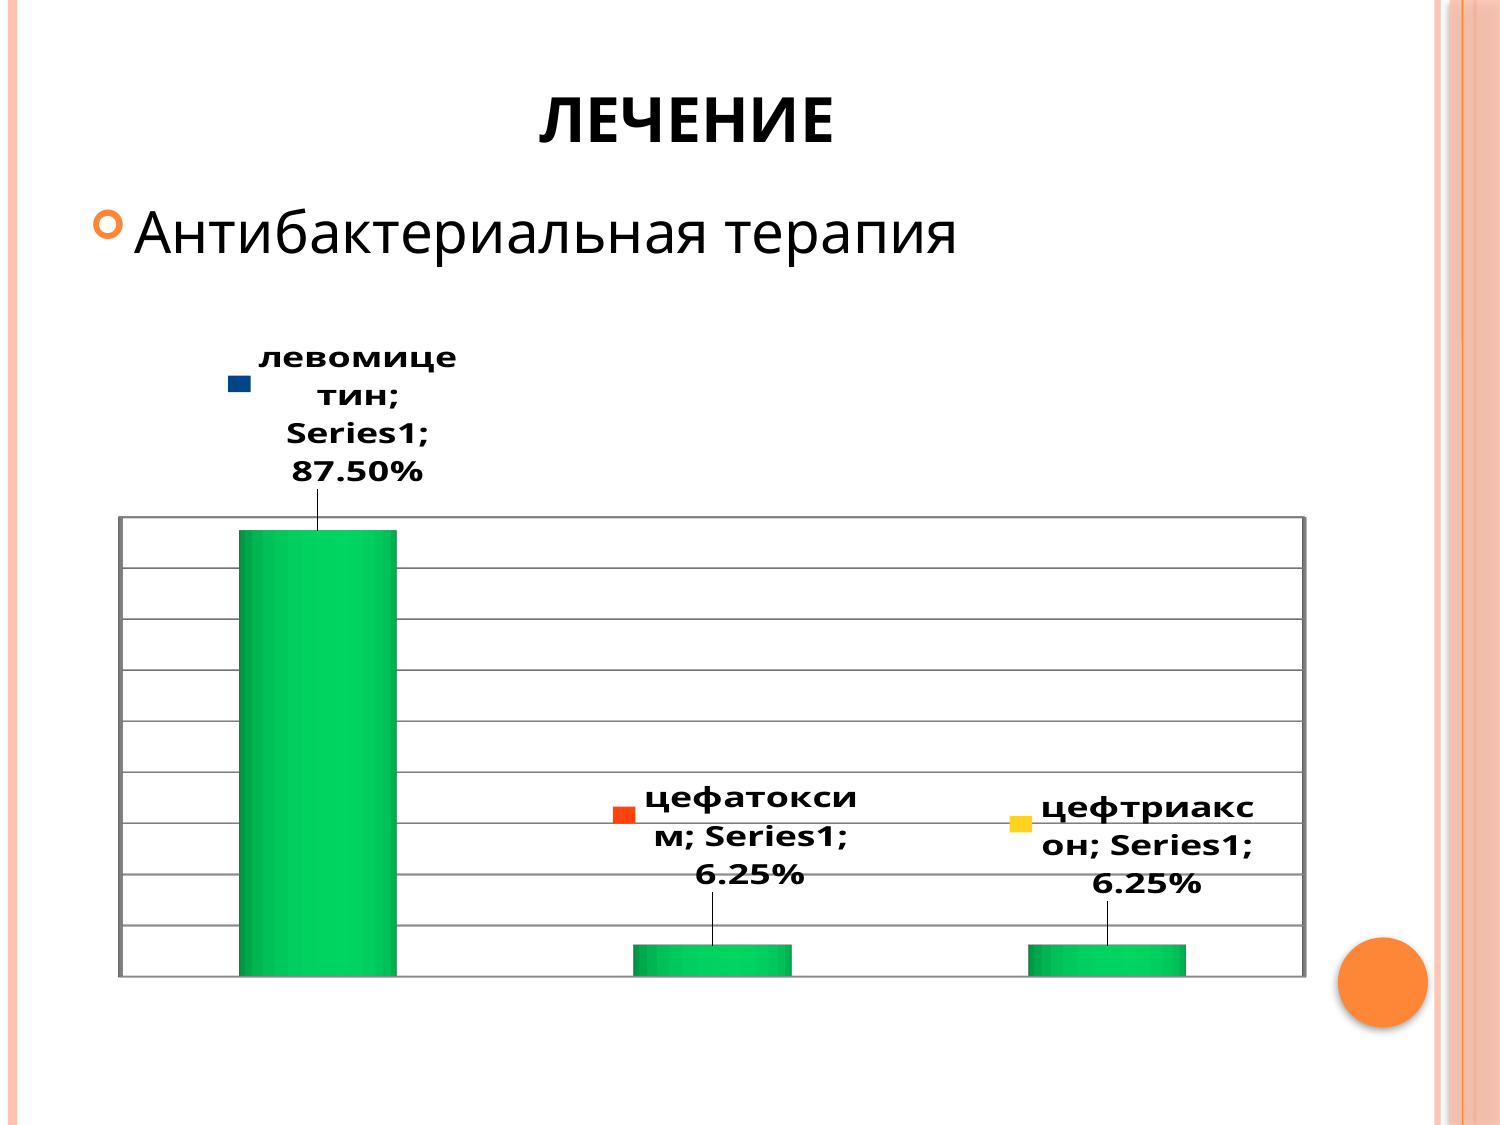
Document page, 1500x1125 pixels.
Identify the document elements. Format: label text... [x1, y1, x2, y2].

list Антибактериальная терапия [75, 187, 1375, 1062]
title Лечение [75, 45, 1300, 163]
chart [86, 336, 1339, 988]
